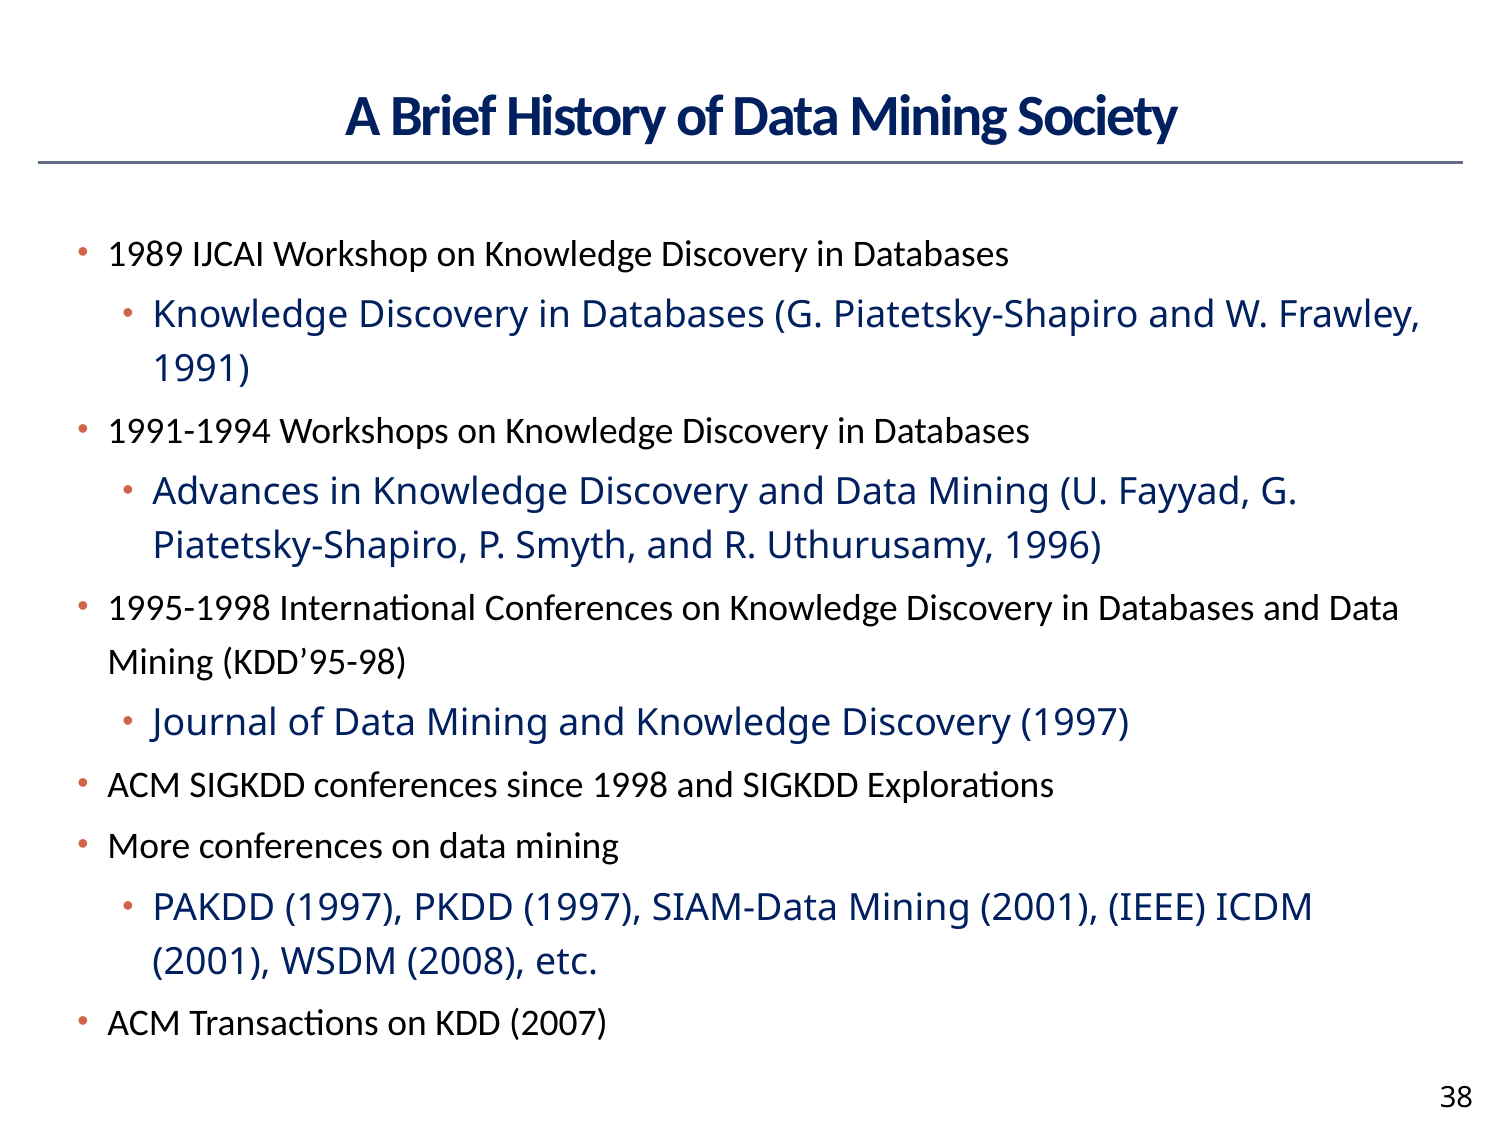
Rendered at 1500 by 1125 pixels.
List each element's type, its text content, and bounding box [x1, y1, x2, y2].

slide_number 38 [1425, 1071, 1500, 1125]
title A Brief History of Data Mining Society [162, 50, 1363, 175]
list 1989 IJCAI Workshop on Knowledge Discovery in Databases Knowledge Discovery in Databases (G. Piatetsky-Shapiro and W. Frawley, 1991) 1991-1994 Workshops on Knowledge Discovery in Databases Advances in Knowledge Discovery and Data Mining (U. Fayyad, G. Piatetsky-Shapiro, P. Smyth, and R. Uthurusamy, 1996) 1995-1998 International Conferences on Knowledge Discovery in Databases and Data Mining (KDD’95-98) Journal of Data Mining and Knowledge Discovery (1997) ACM SIGKDD conferences since 1998 and SIGKDD Explorations More conferences on data mining PAKDD (1997), PKDD (1997), SIAM-Data Mining (2001), (IEEE) ICDM (2001), WSDM (2008), etc. ACM Transactions on KDD (2007) [62, 212, 1450, 1075]
